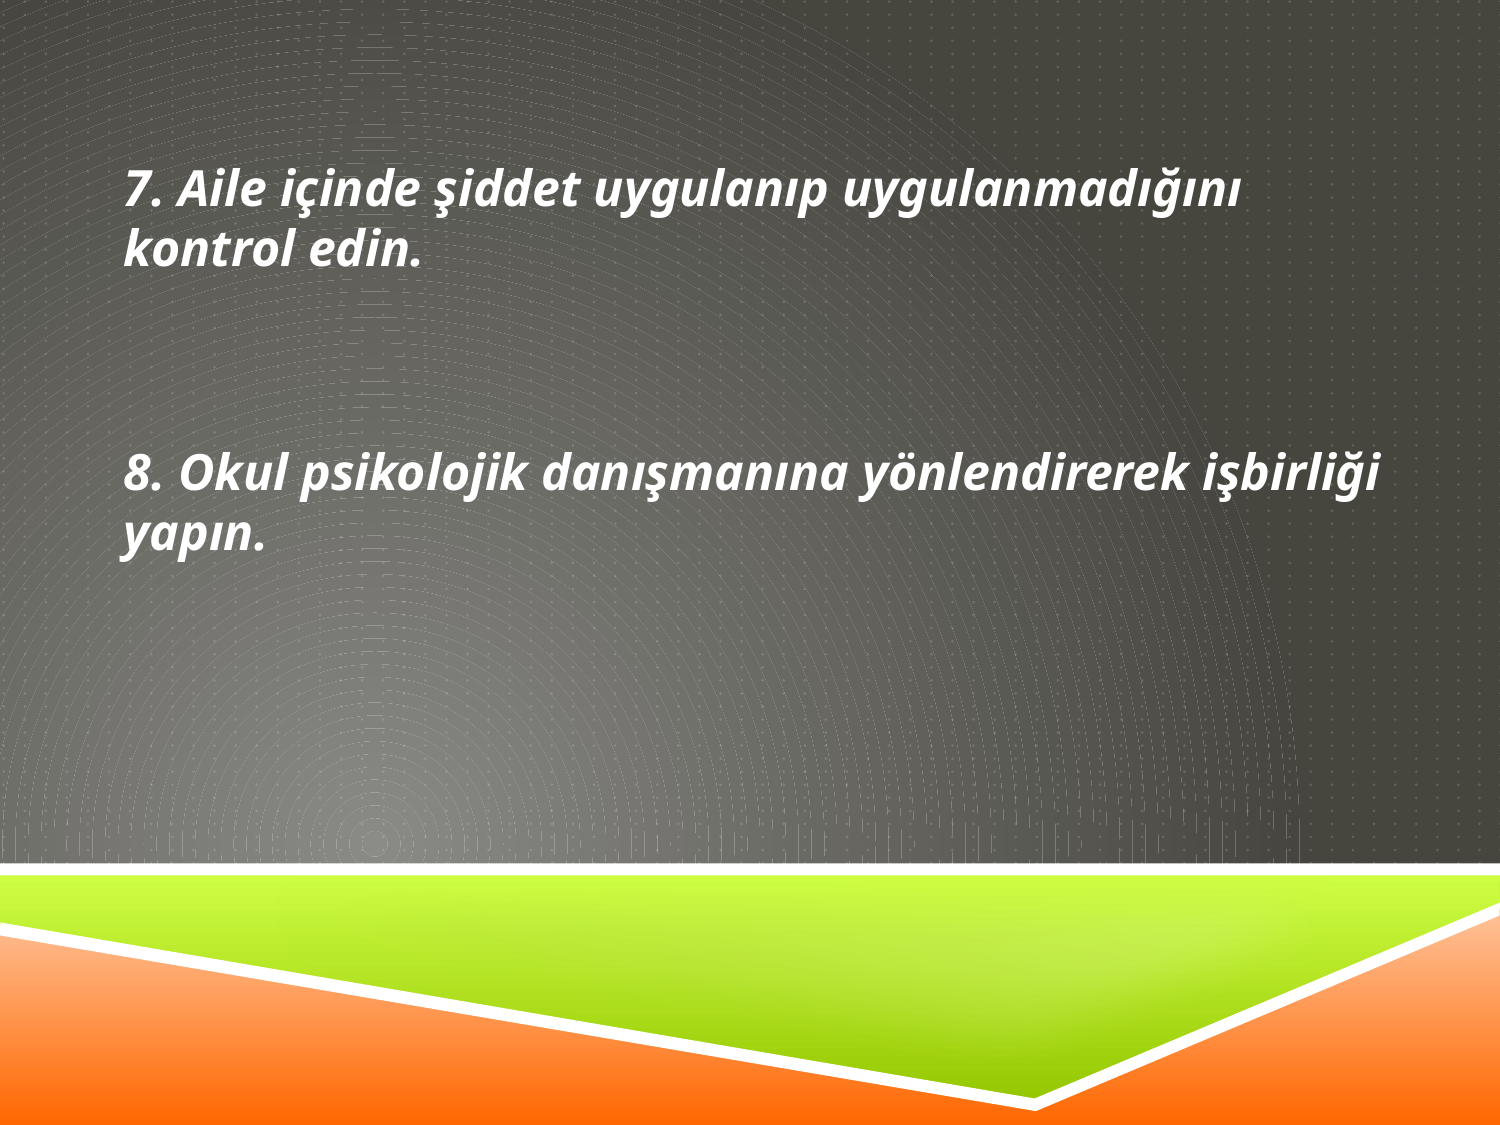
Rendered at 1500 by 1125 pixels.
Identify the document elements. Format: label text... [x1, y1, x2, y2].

list 7. Aile içinde şiddet uygulanıp uygulanmadığını kontrol edin. 8. Okul psikolojik danışmanına yönlendirerek işbirliği yapın. [111, 148, 1388, 892]
